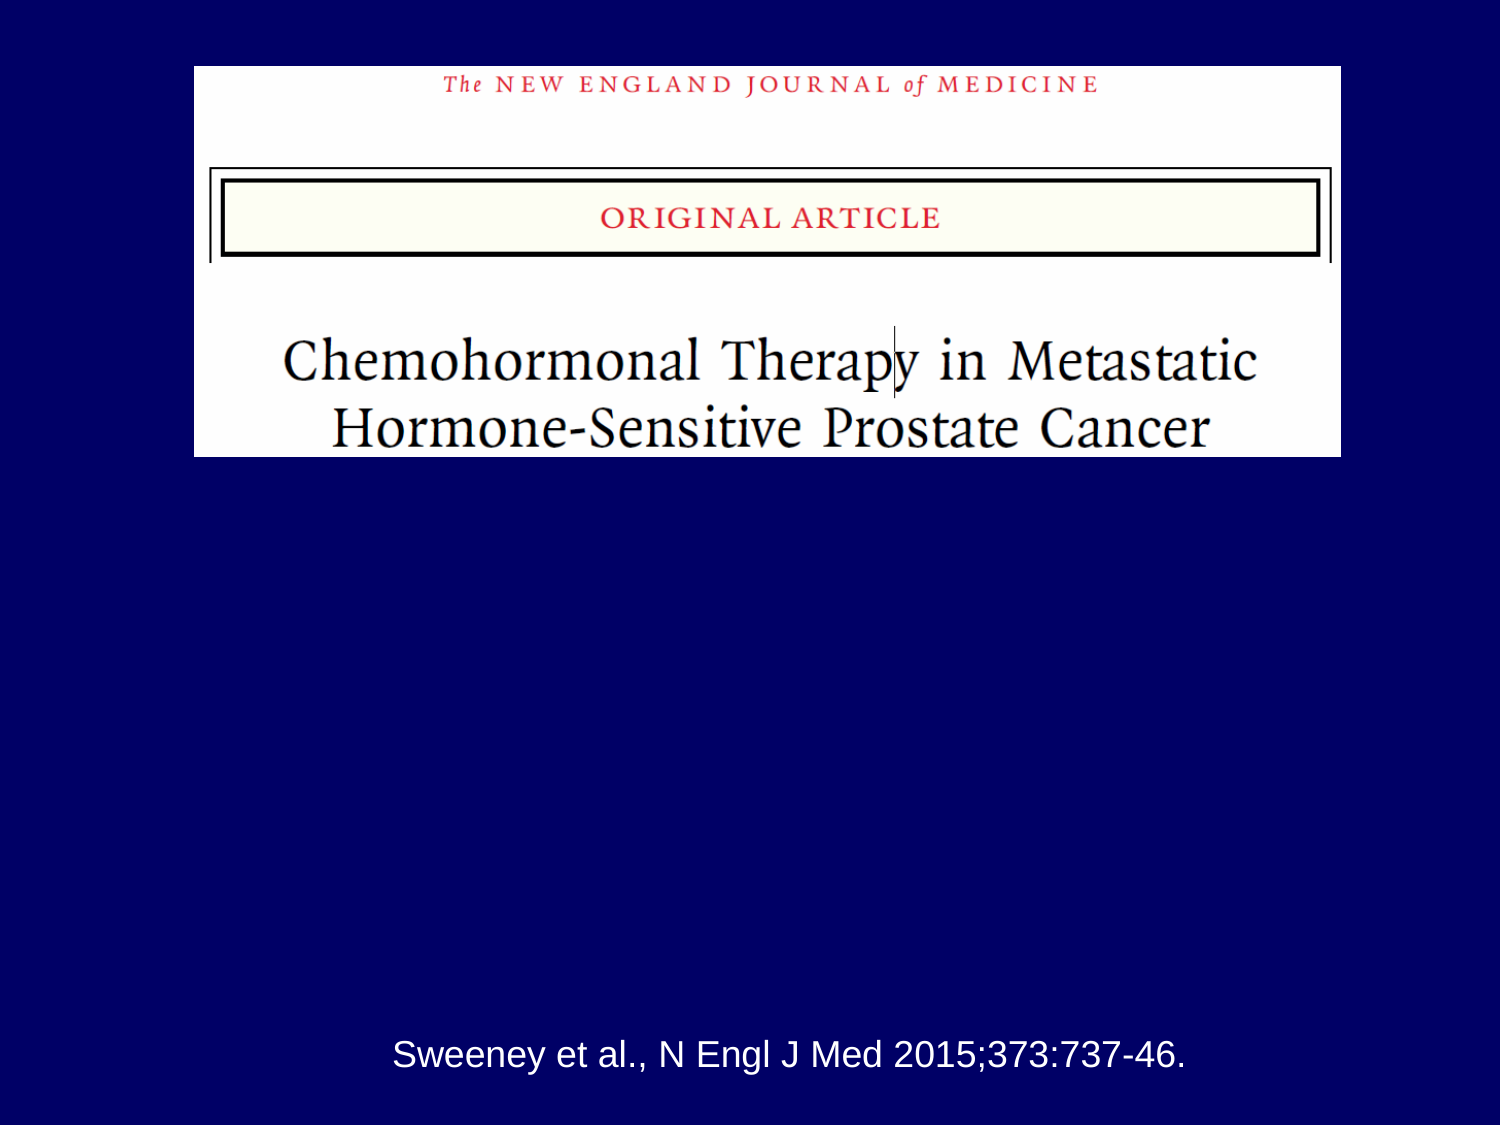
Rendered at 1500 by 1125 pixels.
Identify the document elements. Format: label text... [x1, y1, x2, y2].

text_box Sweeney et al., N Engl J Med 2015;373:737-46. [377, 1023, 1202, 1083]
picture [194, 66, 1341, 457]
